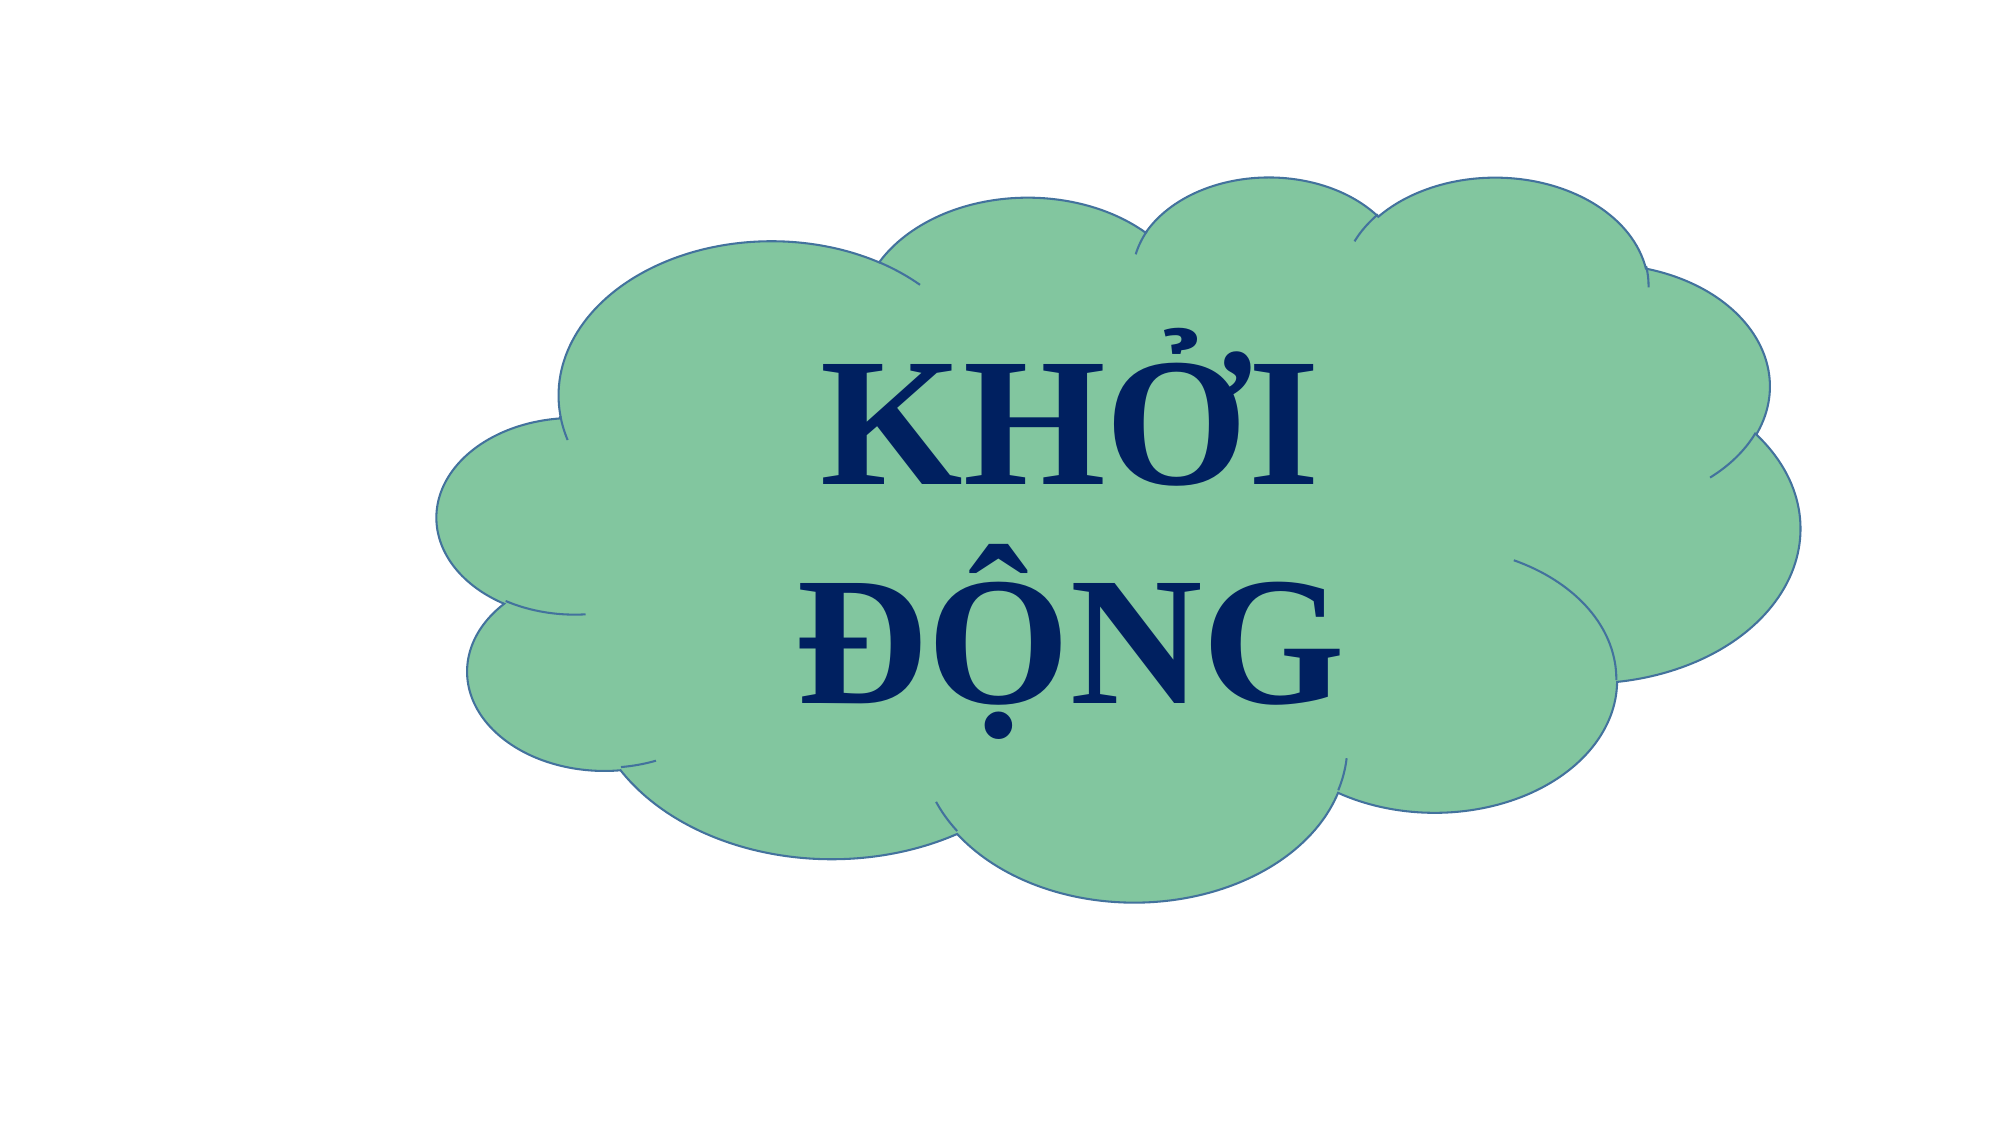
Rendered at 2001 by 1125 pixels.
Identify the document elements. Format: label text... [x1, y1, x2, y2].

text_box KHỞI ĐỘNG [435, 176, 1802, 904]
